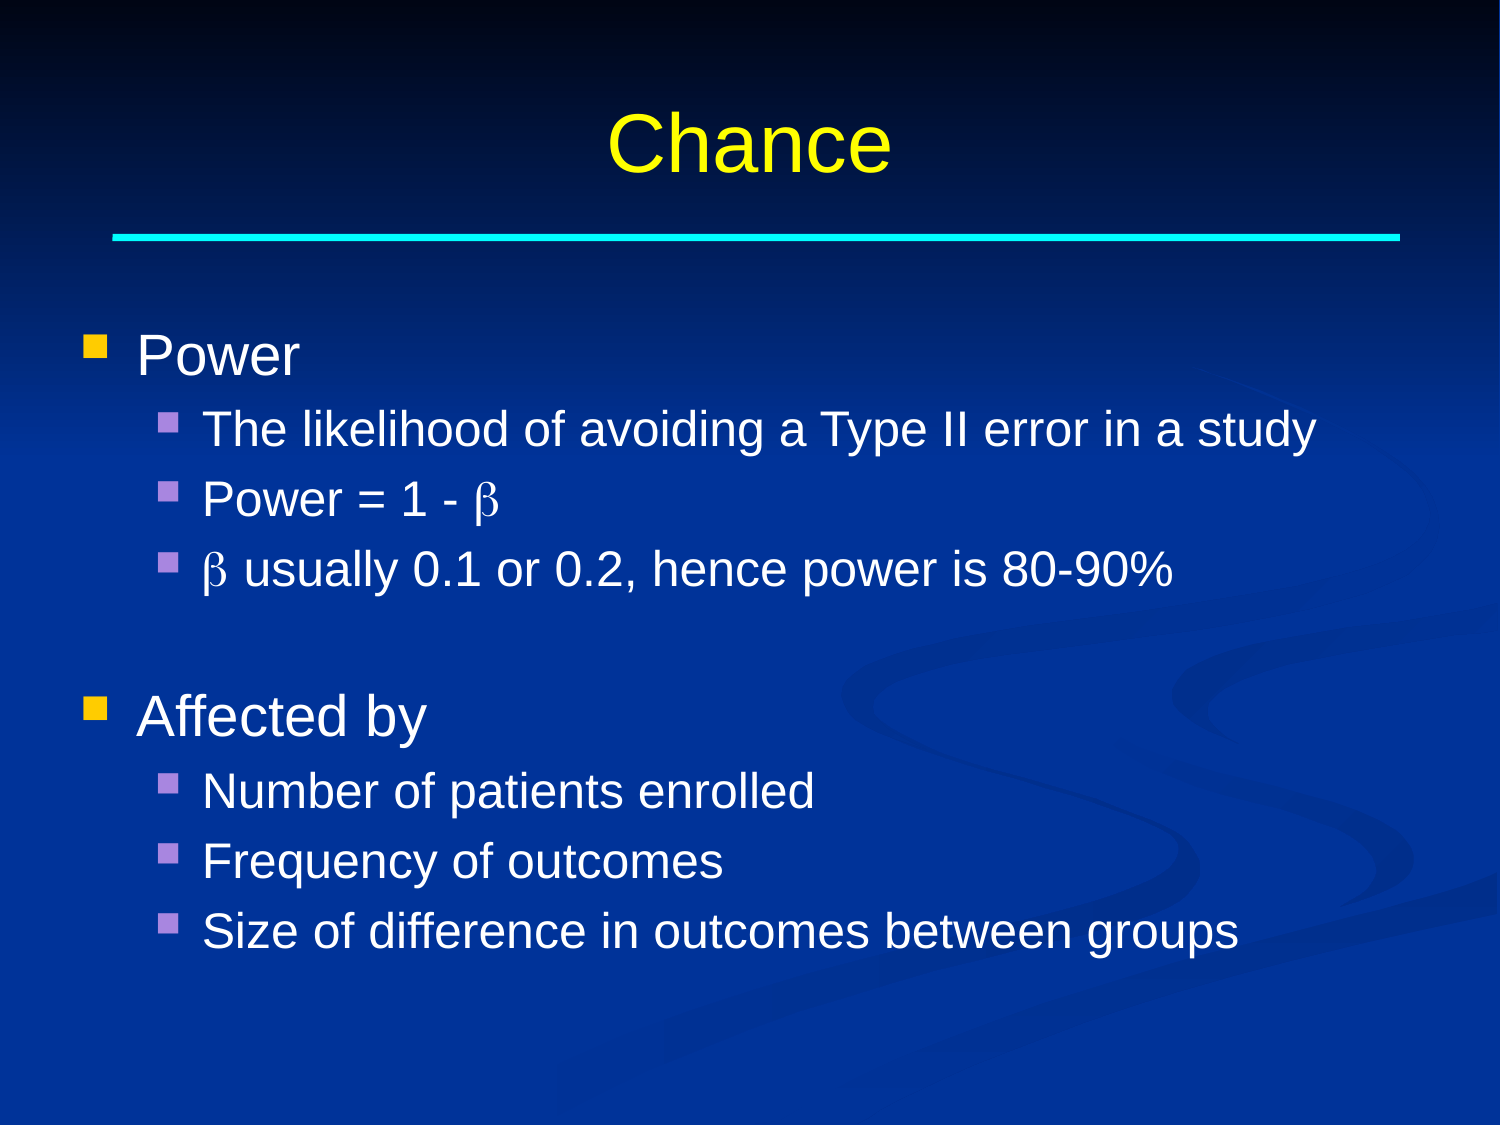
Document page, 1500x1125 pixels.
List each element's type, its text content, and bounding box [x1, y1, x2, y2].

list Power The likelihood of avoiding a Type II error in a study Power = 1 -   usually 0.1 or 0.2, hence power is 80-90% Affected by Number of patients enrolled Frequency of outcomes Size of difference in outcomes between groups [65, 309, 1416, 1048]
title Chance [75, 45, 1425, 233]
